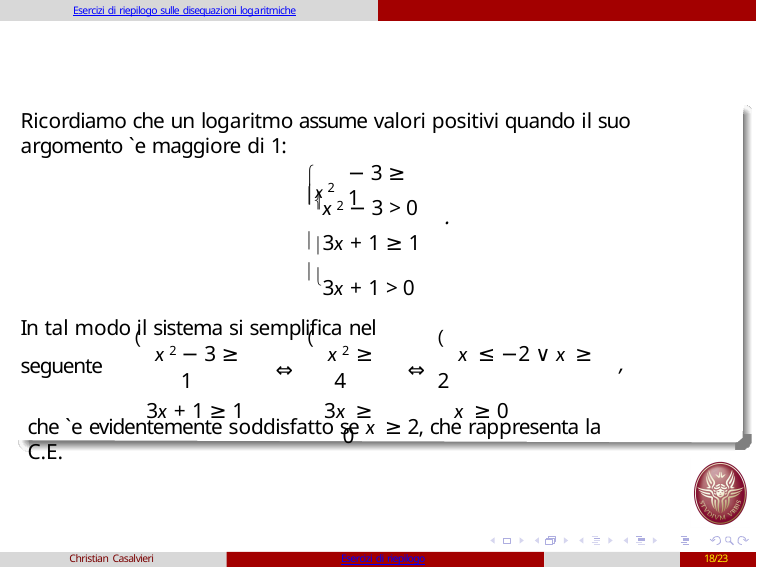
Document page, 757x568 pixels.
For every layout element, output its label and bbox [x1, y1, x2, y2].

text_box [0, 0, 756, 567]
slide_number [338, 552, 433, 568]
footer [67, 552, 160, 568]
